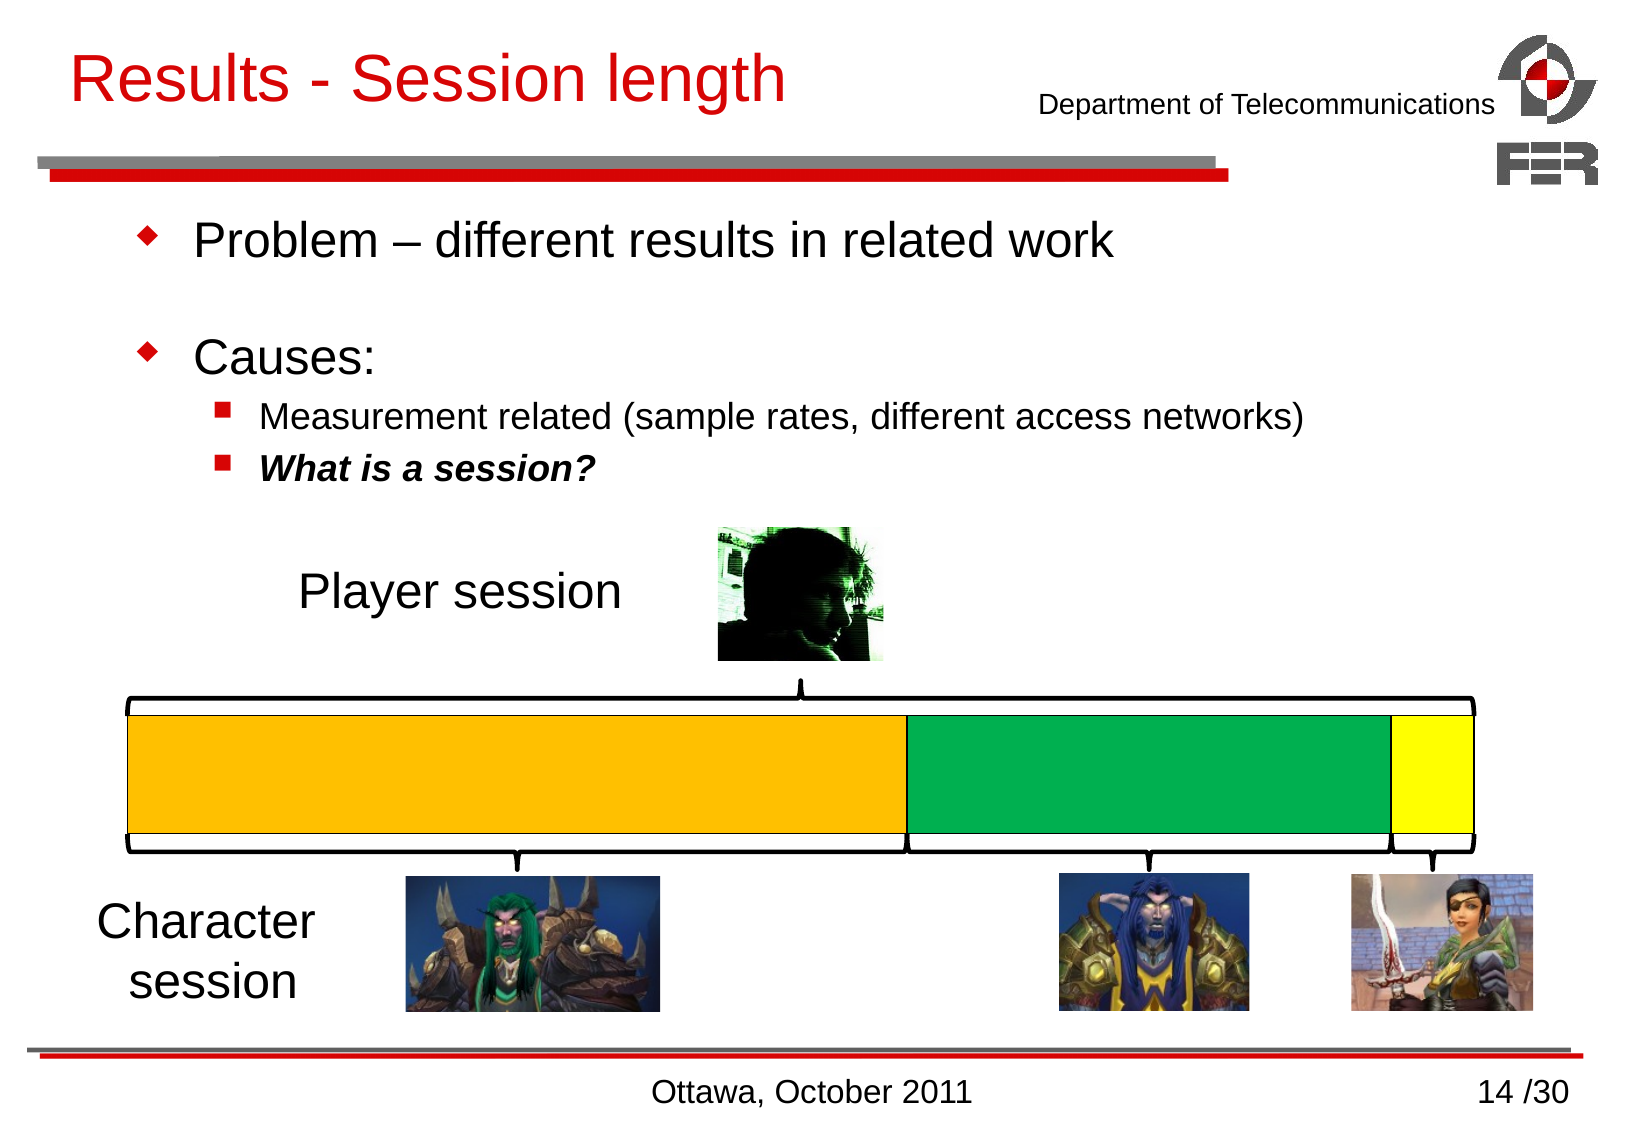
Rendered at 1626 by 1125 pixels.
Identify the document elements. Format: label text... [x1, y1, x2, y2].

text_box [1391, 834, 1475, 870]
text_box [127, 680, 1475, 717]
picture [717, 526, 884, 661]
picture [1058, 873, 1250, 1011]
text_box [907, 717, 1391, 834]
text_box [1391, 717, 1474, 834]
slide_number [599, 1062, 1026, 1125]
list Problem – different results in related work Causes: Measurement related (sample rates, different access networks) What is a session? [121, 199, 1504, 1013]
picture [1497, 34, 1598, 185]
picture [1351, 874, 1534, 1011]
text_box [127, 717, 907, 834]
title Results - Session length [53, 0, 1126, 151]
picture [405, 876, 661, 1012]
text_box Character session [81, 881, 345, 1017]
text_box [127, 834, 907, 870]
slide_number 14 /30 [1245, 1062, 1585, 1125]
text_box Player session [283, 550, 638, 626]
text_box [906, 834, 1391, 870]
